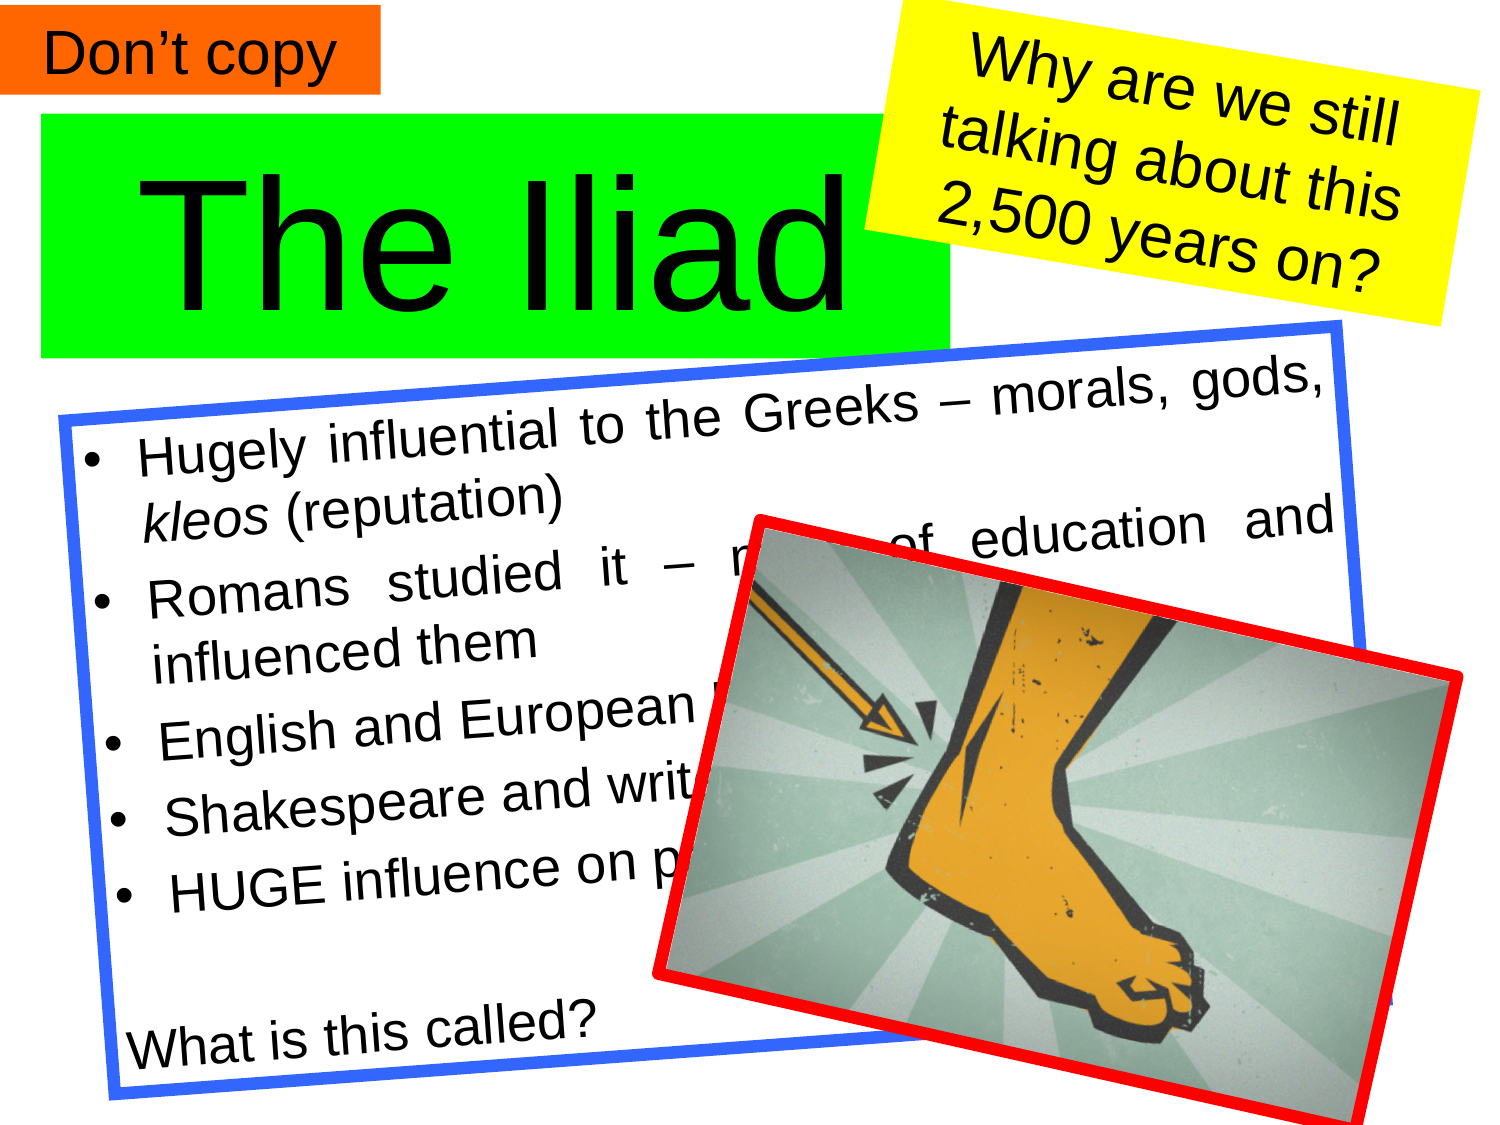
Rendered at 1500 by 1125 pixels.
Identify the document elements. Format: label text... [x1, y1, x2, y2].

picture [667, 529, 1449, 1122]
text_box Why are we still talking about this 2,500 years on? [864, 0, 1481, 327]
text_box Don’t copy [0, 4, 381, 95]
title The Iliad [41, 113, 951, 359]
list Hugely influential to the Greeks – morals, gods, kleos (reputation) Romans studied it – mark of education and influenced them English and European Renaissance Shakespeare and writers HUGE influence on poetry, literature, culture What is this called? [64, 326, 1357, 1094]
